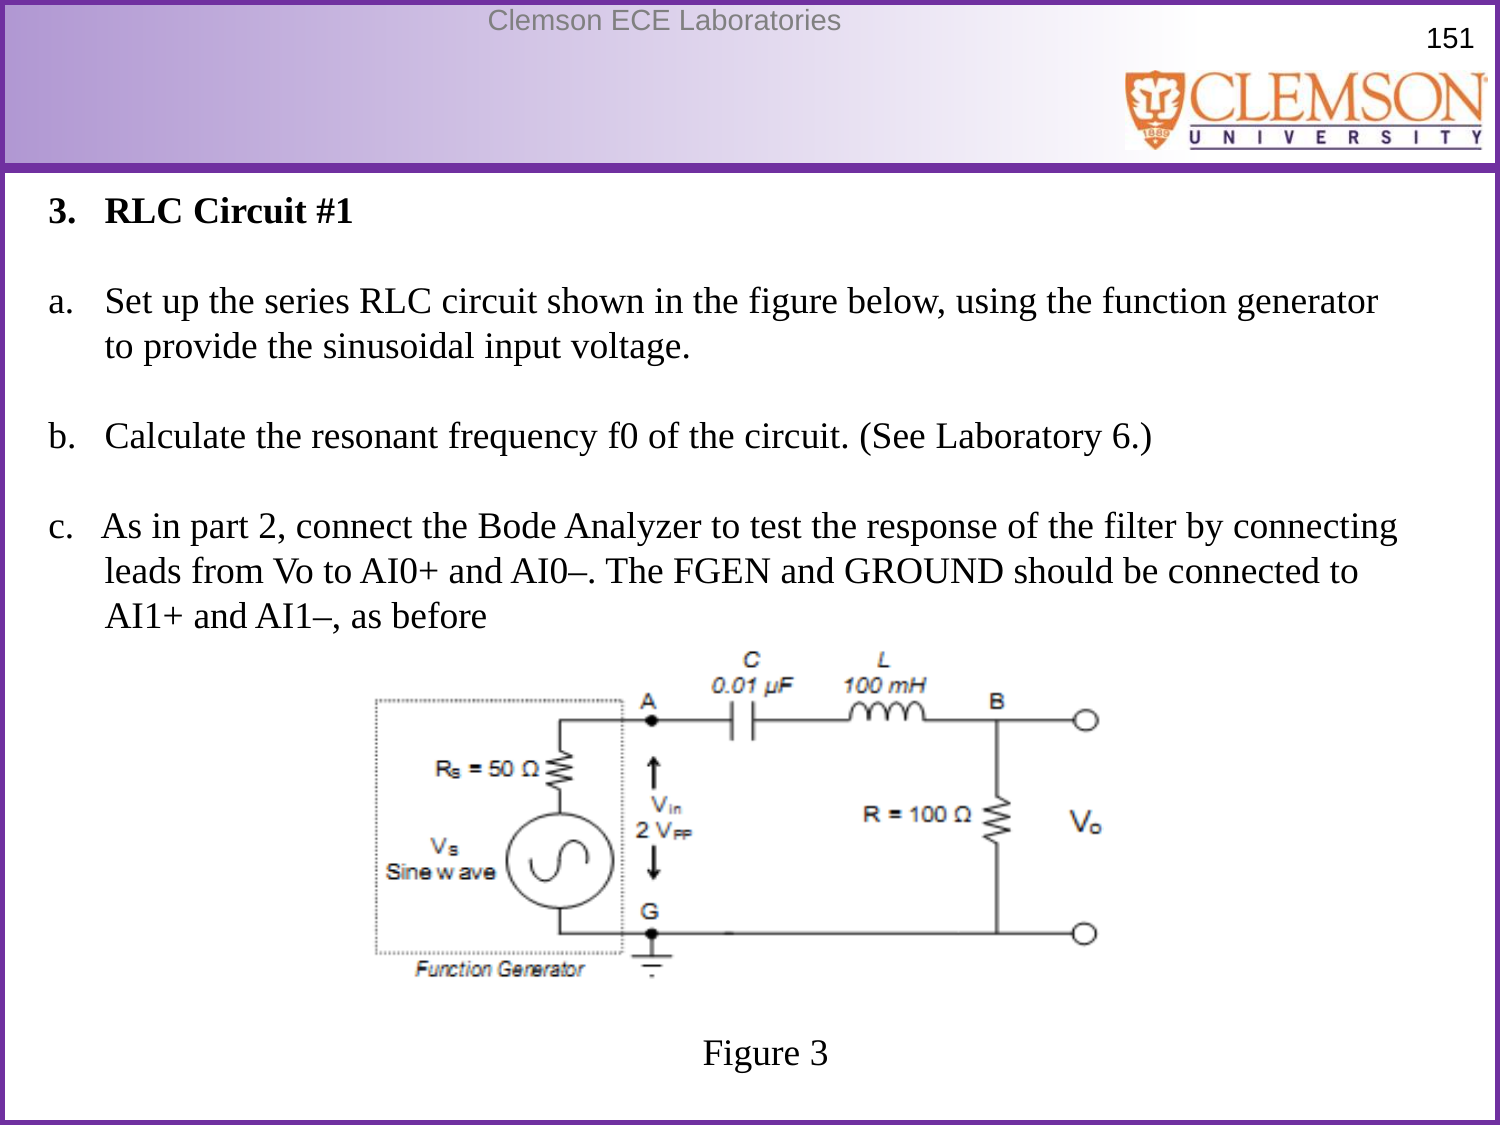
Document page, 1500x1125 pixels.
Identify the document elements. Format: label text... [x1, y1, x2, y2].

picture [1125, 70, 1488, 150]
text_box RLC Circuit #1 Set up the series RLC circuit shown in the figure below, using the function generator to provide the sinusoidal input voltage. Calculate the resonant frequency f0 of the circuit. (See Laboratory 6.) c. As in part 2, connect the Bode Analyzer to test the response of the filter by connecting leads from Vo to AI0+ and AI0–. The FGEN and GROUND should be connected to AI1+ and AI1–, as before [33, 179, 1429, 644]
text_box Figure 3 [501, 1020, 1030, 1081]
picture [366, 642, 1104, 986]
